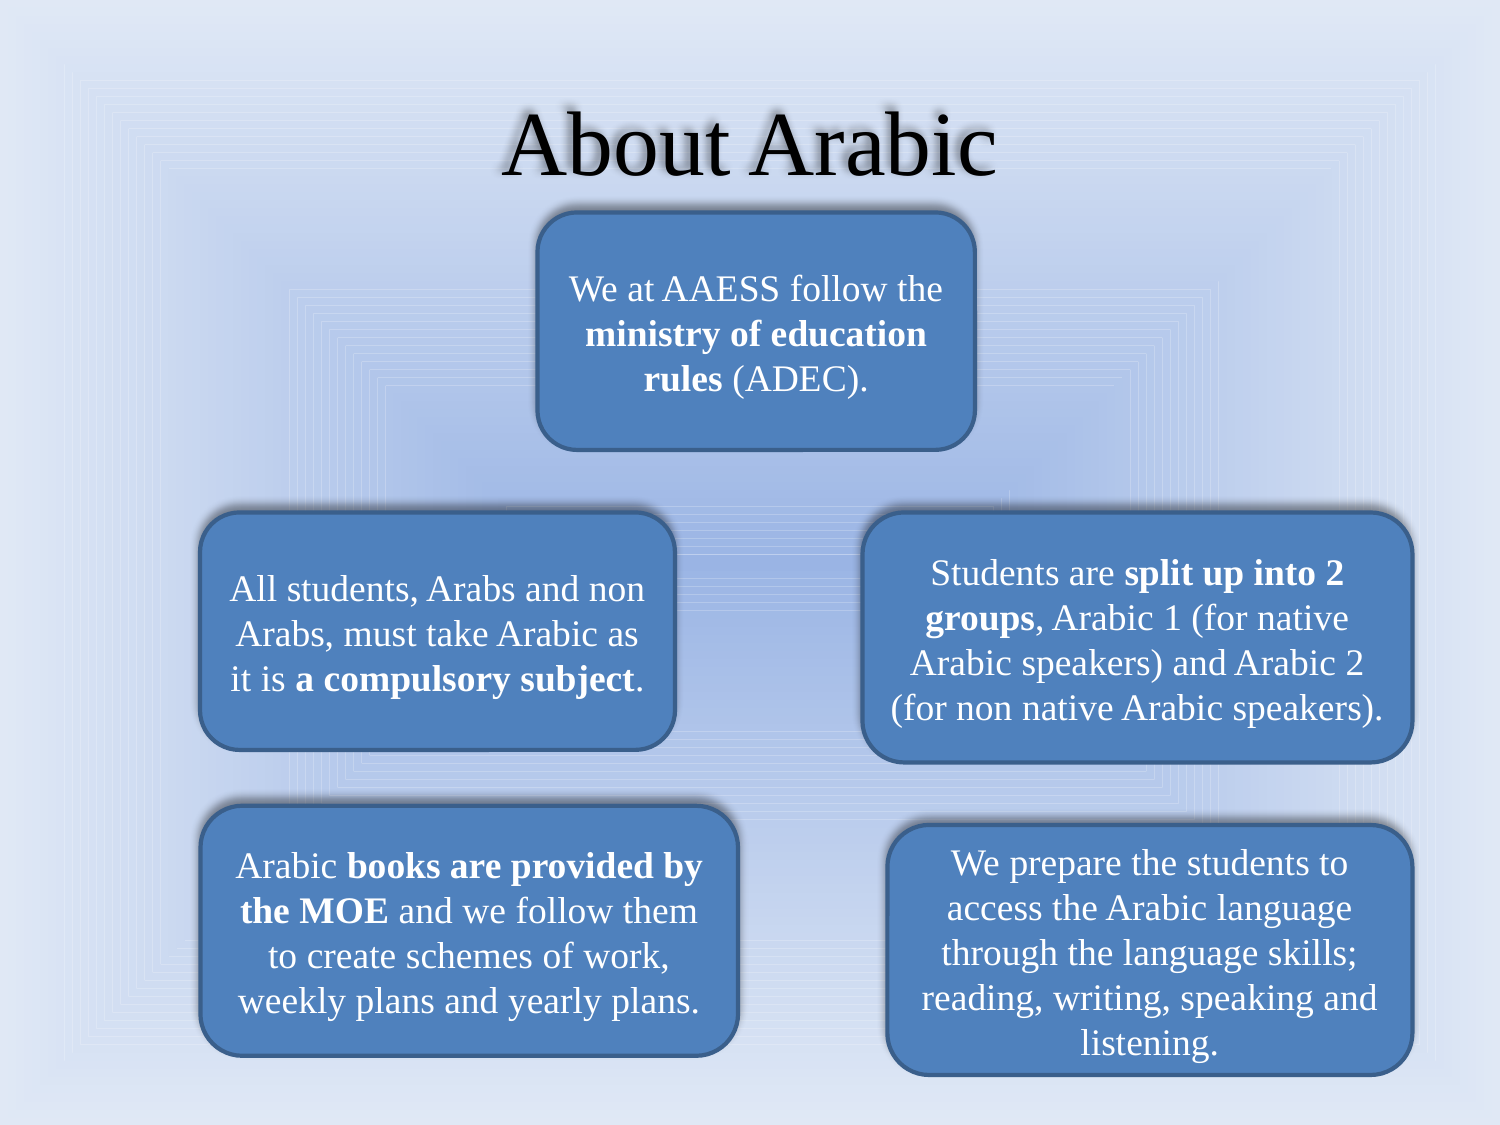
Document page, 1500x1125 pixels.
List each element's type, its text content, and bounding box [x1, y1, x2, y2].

text_box All students, Arabs and non Arabs, must take Arabic as it is a compulsory subject. [197, 510, 678, 753]
text_box We at AAESS follow the ministry of education rules (ADEC). [535, 210, 978, 453]
title About Arabic [75, 45, 1425, 233]
text_box We prepare the students to access the Arabic language through the language skills; reading, writing, speaking and listening. [885, 822, 1415, 1078]
text_box Arabic books are provided by the MOE and we follow them to create schemes of work, weekly plans and yearly plans. [198, 803, 741, 1058]
text_box Students are split up into 2 groups, Arabic 1 (for native Arabic speakers) and Arabic 2 (for non native Arabic speakers). [860, 510, 1415, 765]
